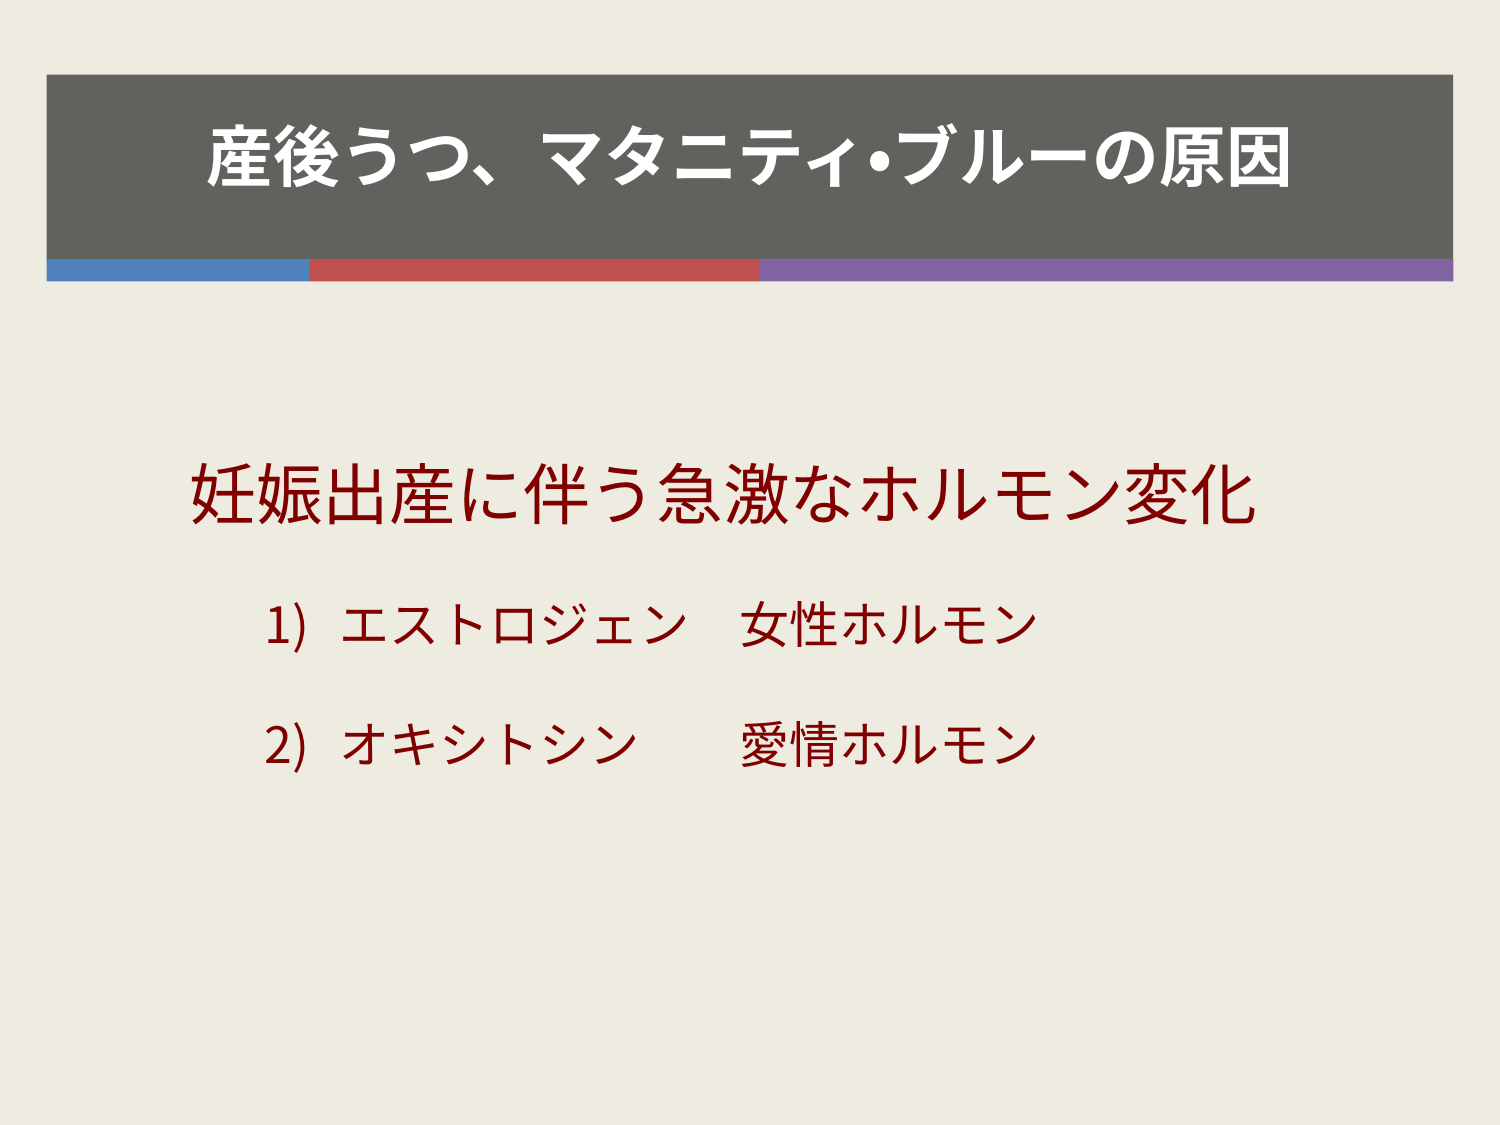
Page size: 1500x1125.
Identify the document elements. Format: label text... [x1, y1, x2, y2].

title 産後うつ、マタニティ・ブルーの原因 [46, 75, 1454, 235]
text_box 妊娠出産に伴う急激なホルモン変化 エストロジェン 女性ホルモン オキシトシン 愛情ホルモン [174, 366, 1305, 781]
